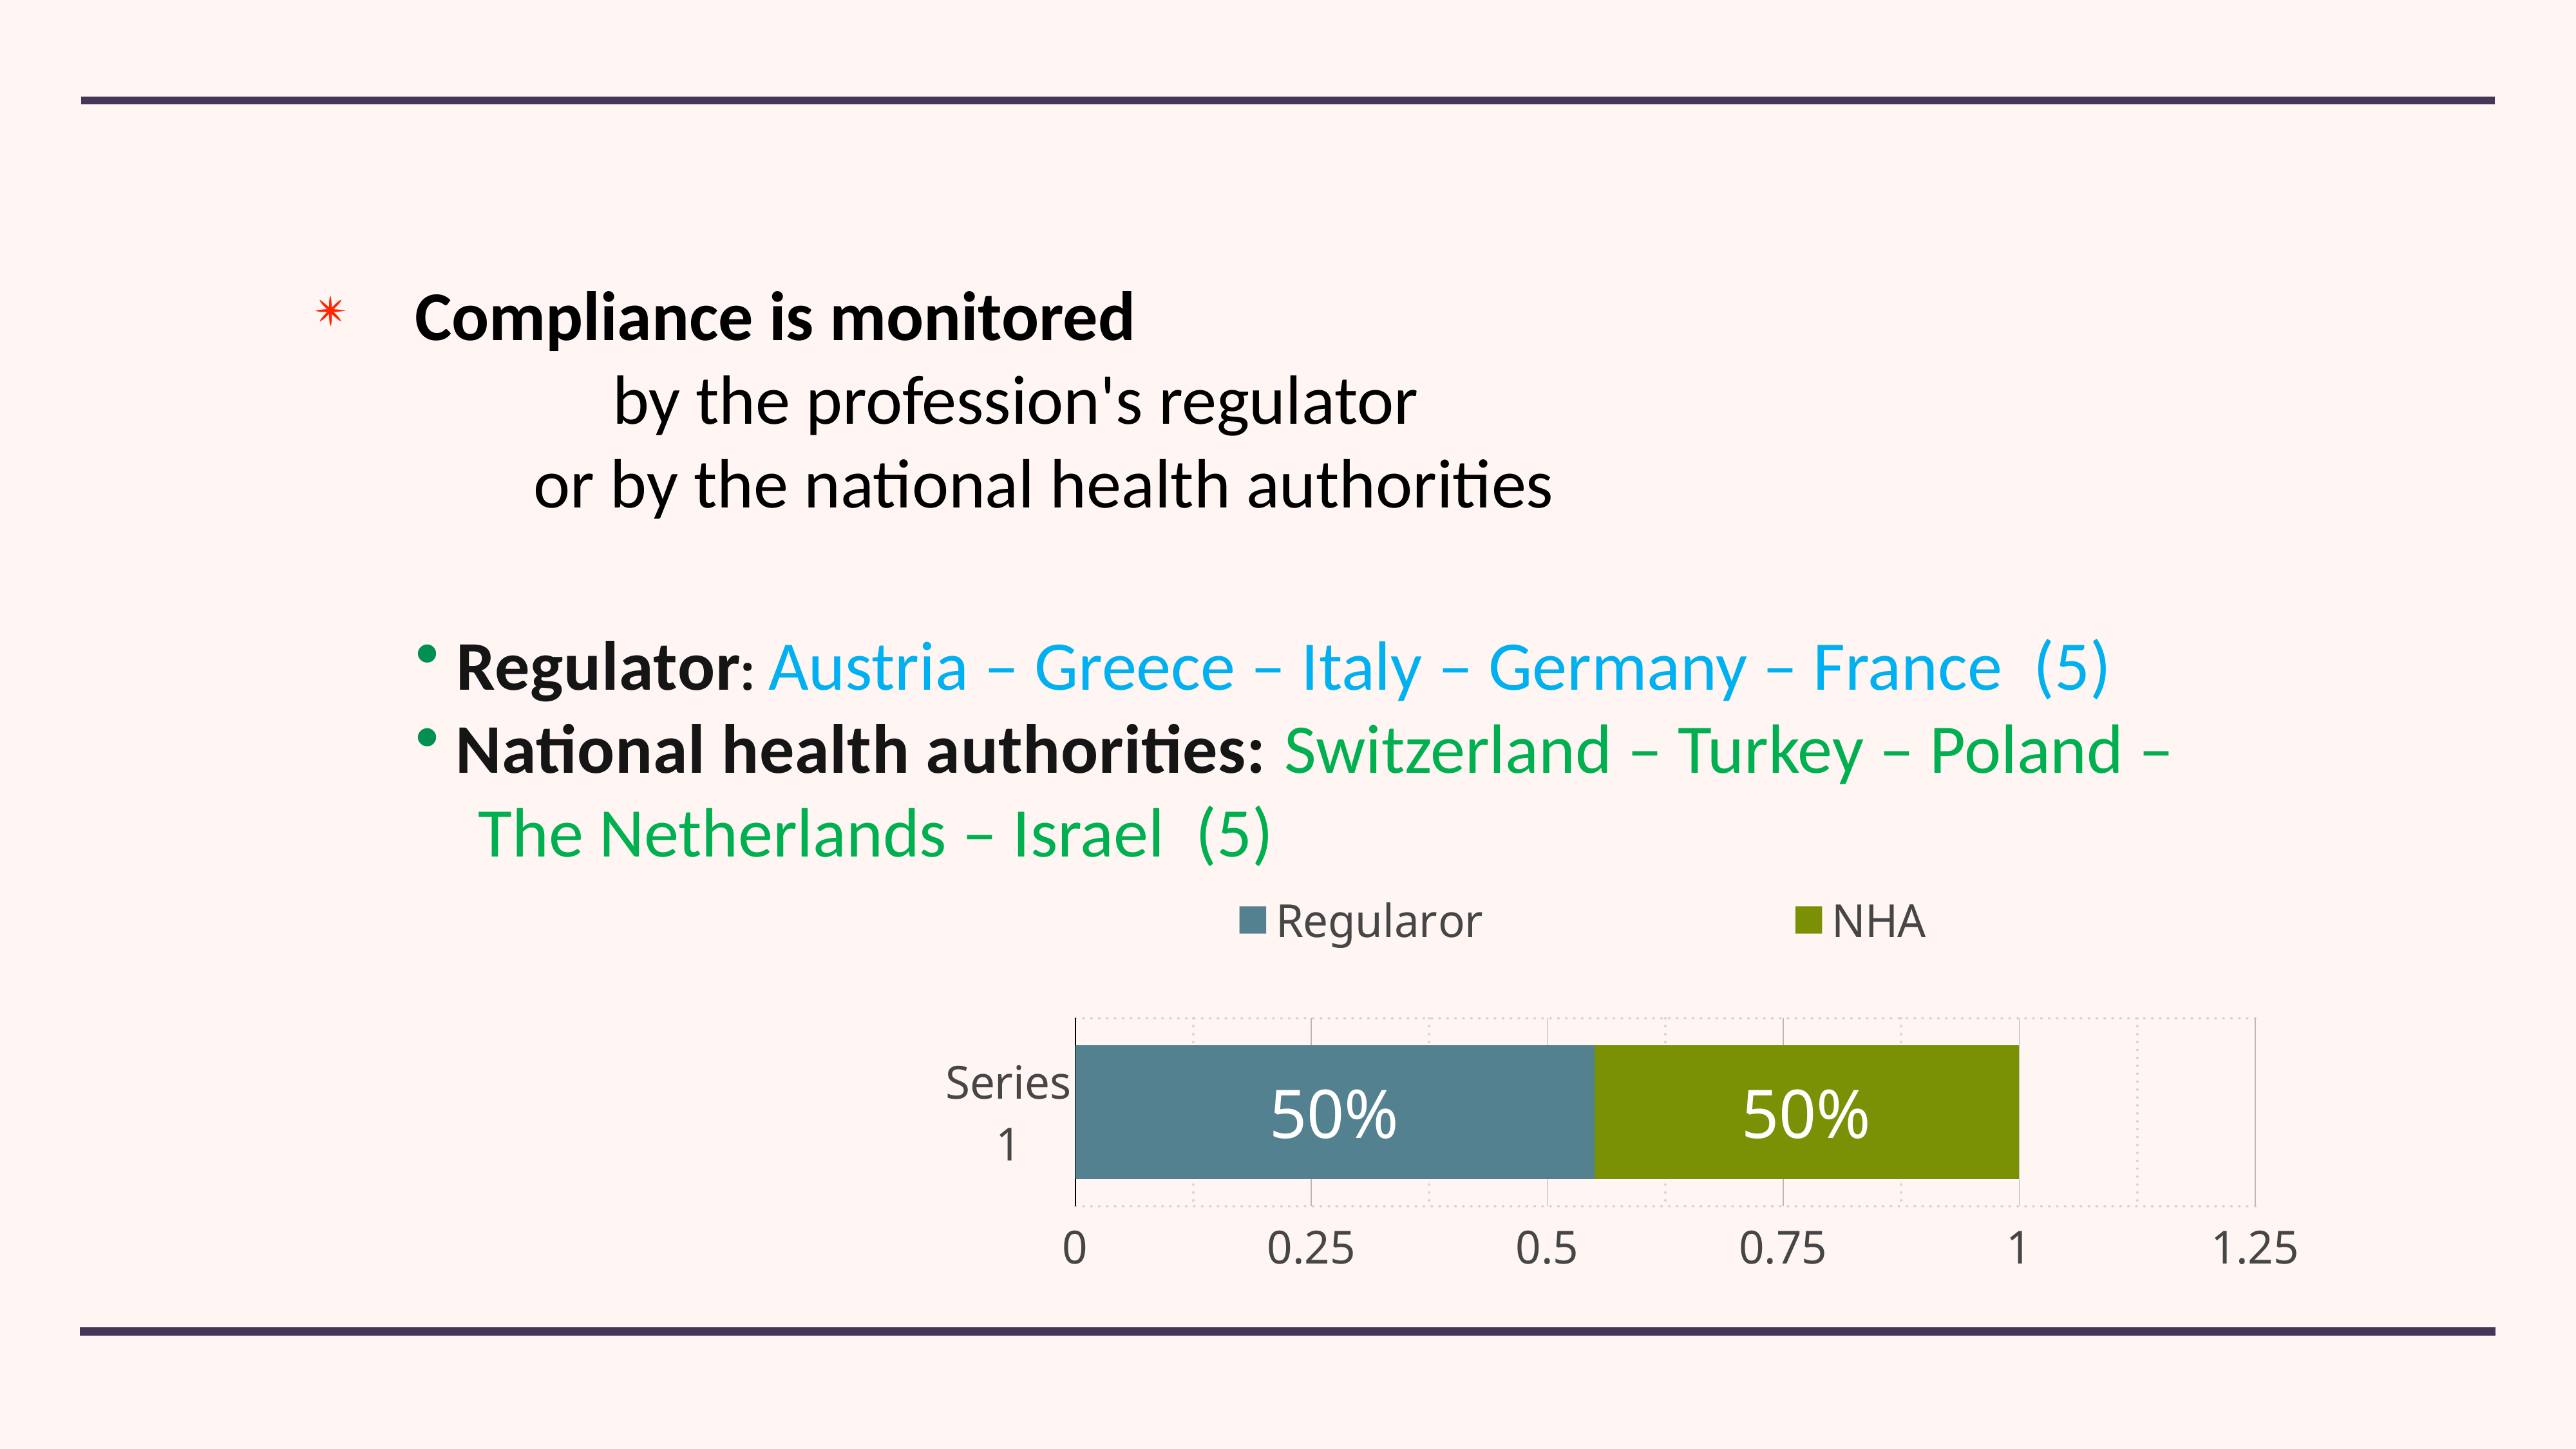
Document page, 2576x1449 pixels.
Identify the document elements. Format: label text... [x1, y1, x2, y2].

text_box Regulator: Austria – Greece – Italy – Germany – France (5) National health authorities: Switzerland – Turkey – Poland – The Netherlands – Israel (5) [352, 614, 2467, 992]
text_box Compliance is monitored by the profession's regulator or by the national health authorities [409, 265, 1621, 585]
text_box [310, 213, 437, 365]
chart [942, 884, 2300, 1302]
